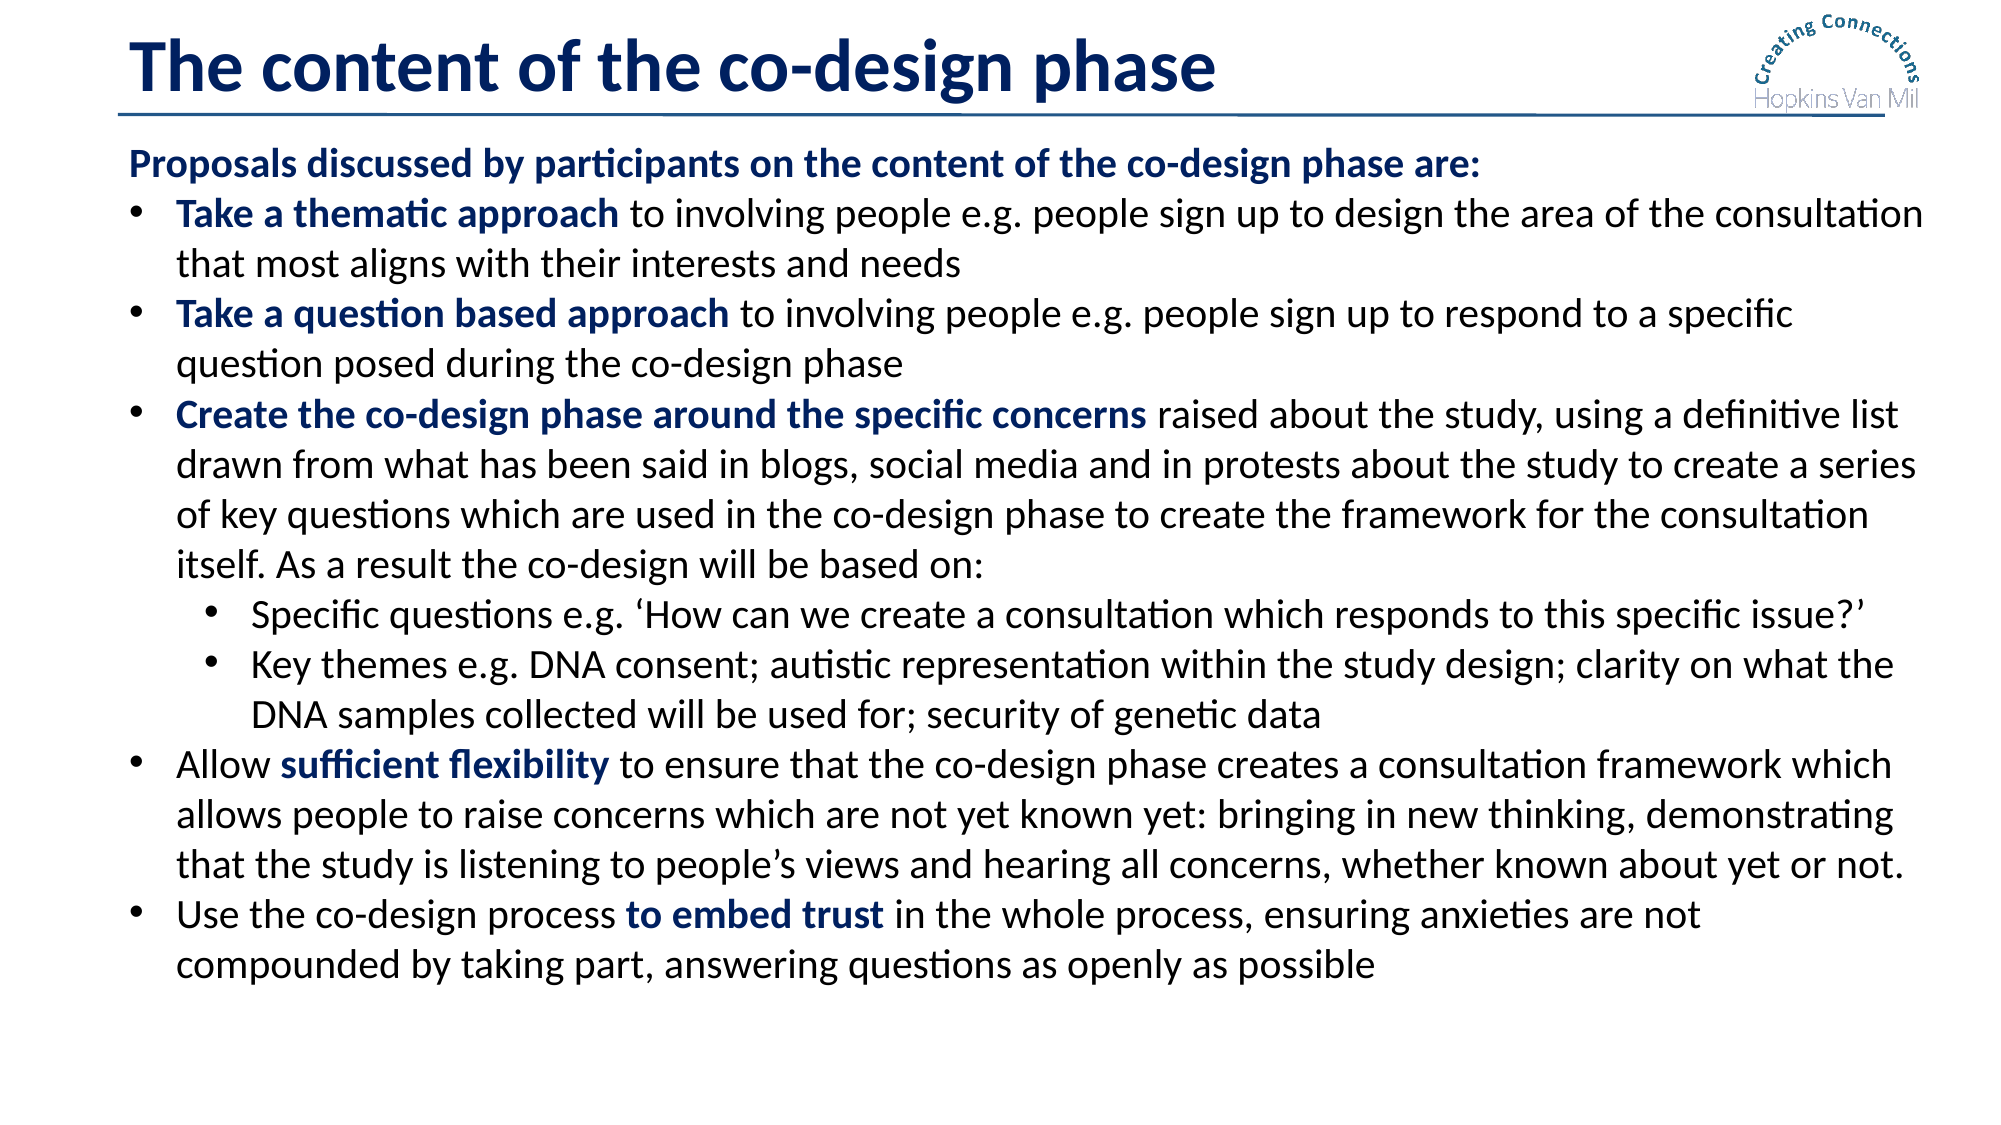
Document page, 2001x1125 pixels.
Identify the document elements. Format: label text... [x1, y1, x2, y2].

text_box Proposals discussed by participants on the content of the co-design phase are: Take a thematic approach to involving people e.g. people sign up to design the area of the consultation that most aligns with their interests and needs Take a question based approach to involving people e.g. people sign up to respond to a specific question posed during the co-design phase Create the co-design phase around the specific concerns raised about the study, using a definitive list drawn from what has been said in blogs, social media and in protests about the study to create a series of key questions which are used in the co-design phase to create the framework for the consultation itself. As a result the co-design will be based on: Specific questions e.g. ‘How can we create a consultation which responds to this specific issue?’ Key themes e.g. DNA consent; autistic representation within the study design; clarity on what the DNA samples collected will be used for; security of genetic data Allow sufficient flexibility to ensure that the co-design phase creates a consultation framework which allows people to raise concerns which are not yet known yet: bringing in new thinking, demonstrating that the study is listening to people’s views and hearing all concerns, whether known about yet or not. Use the co-design process to embed trust in the whole process, ensuring anxieties are not compounded by taking part, answering questions as openly as possible [114, 128, 1949, 1125]
text_box The content of the co-design phase [114, 9, 1741, 114]
picture [1741, 0, 1933, 131]
